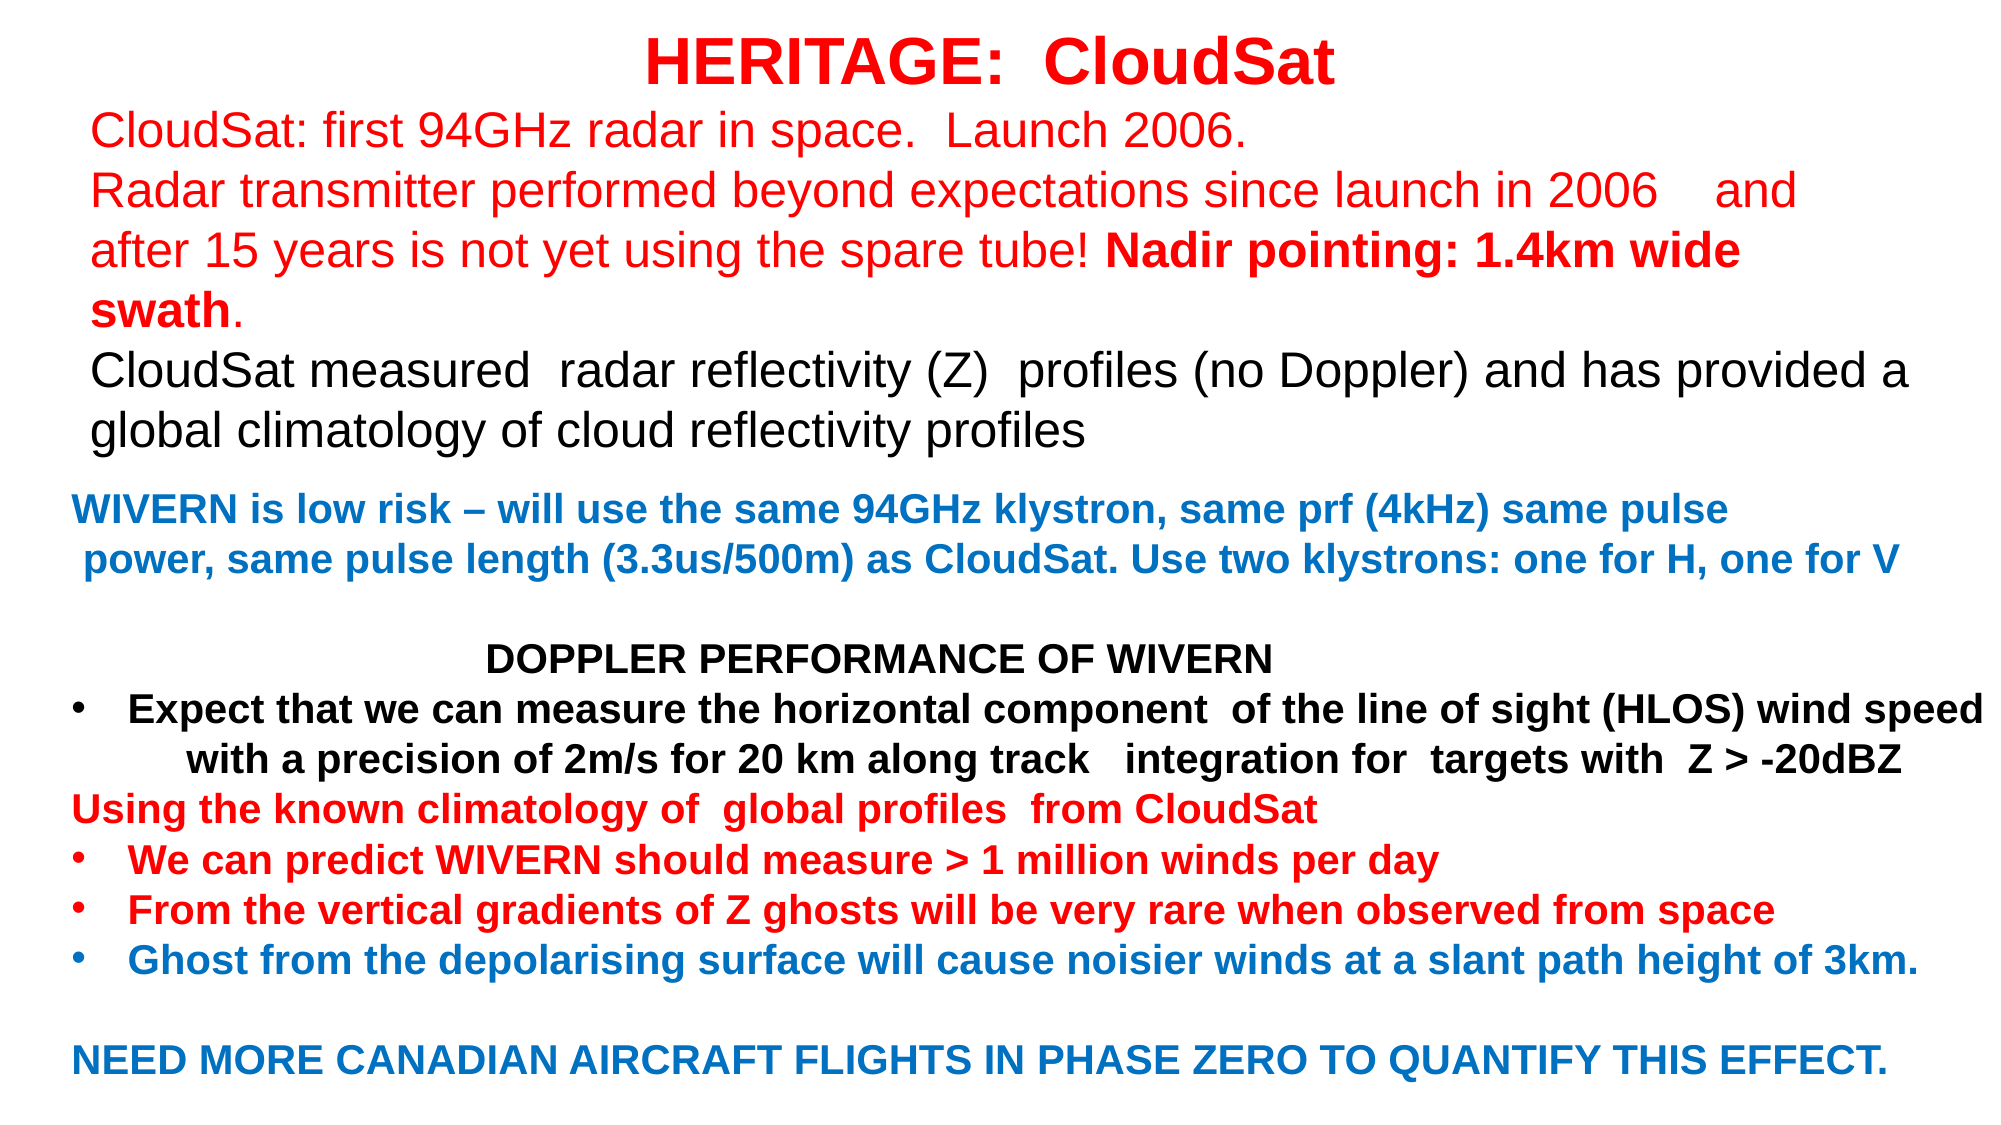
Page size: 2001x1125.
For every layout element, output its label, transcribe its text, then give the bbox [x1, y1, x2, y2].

text_box HERITAGE: CloudSat CloudSat: first 94GHz radar in space. Launch 2006. Radar transmitter performed beyond expectations since launch in 2006 and after 15 years is not yet using the spare tube! Nadir pointing: 1.4km wide swath. CloudSat measured radar reflectivity (Z) profiles (no Doppler) and has provided a global climatology of cloud reflectivity profiles [75, 0, 1925, 474]
text_box WIVERN is low risk – will use the same 94GHz klystron, same prf (4kHz) same pulse power, same pulse length (3.3us/500m) as CloudSat. Use two klystrons: one for H, one for V DOPPLER PERFORMANCE OF WIVERN Expect that we can measure the horizontal component of the line of sight (HLOS) wind speed with a precision of 2m/s for 20 km along track integration for targets with Z > -20dBZ Using the known climatology of global profiles from CloudSat We can predict WIVERN should measure > 1 million winds per day From the vertical gradients of Z ghosts will be very rare when observed from space Ghost from the depolarising surface will cause noisier winds at a slant path height of 3km. NEED MORE CANADIAN AIRCRAFT FLIGHTS IN PHASE ZERO TO QUANTIFY THIS EFFECT. [56, 474, 2000, 1090]
